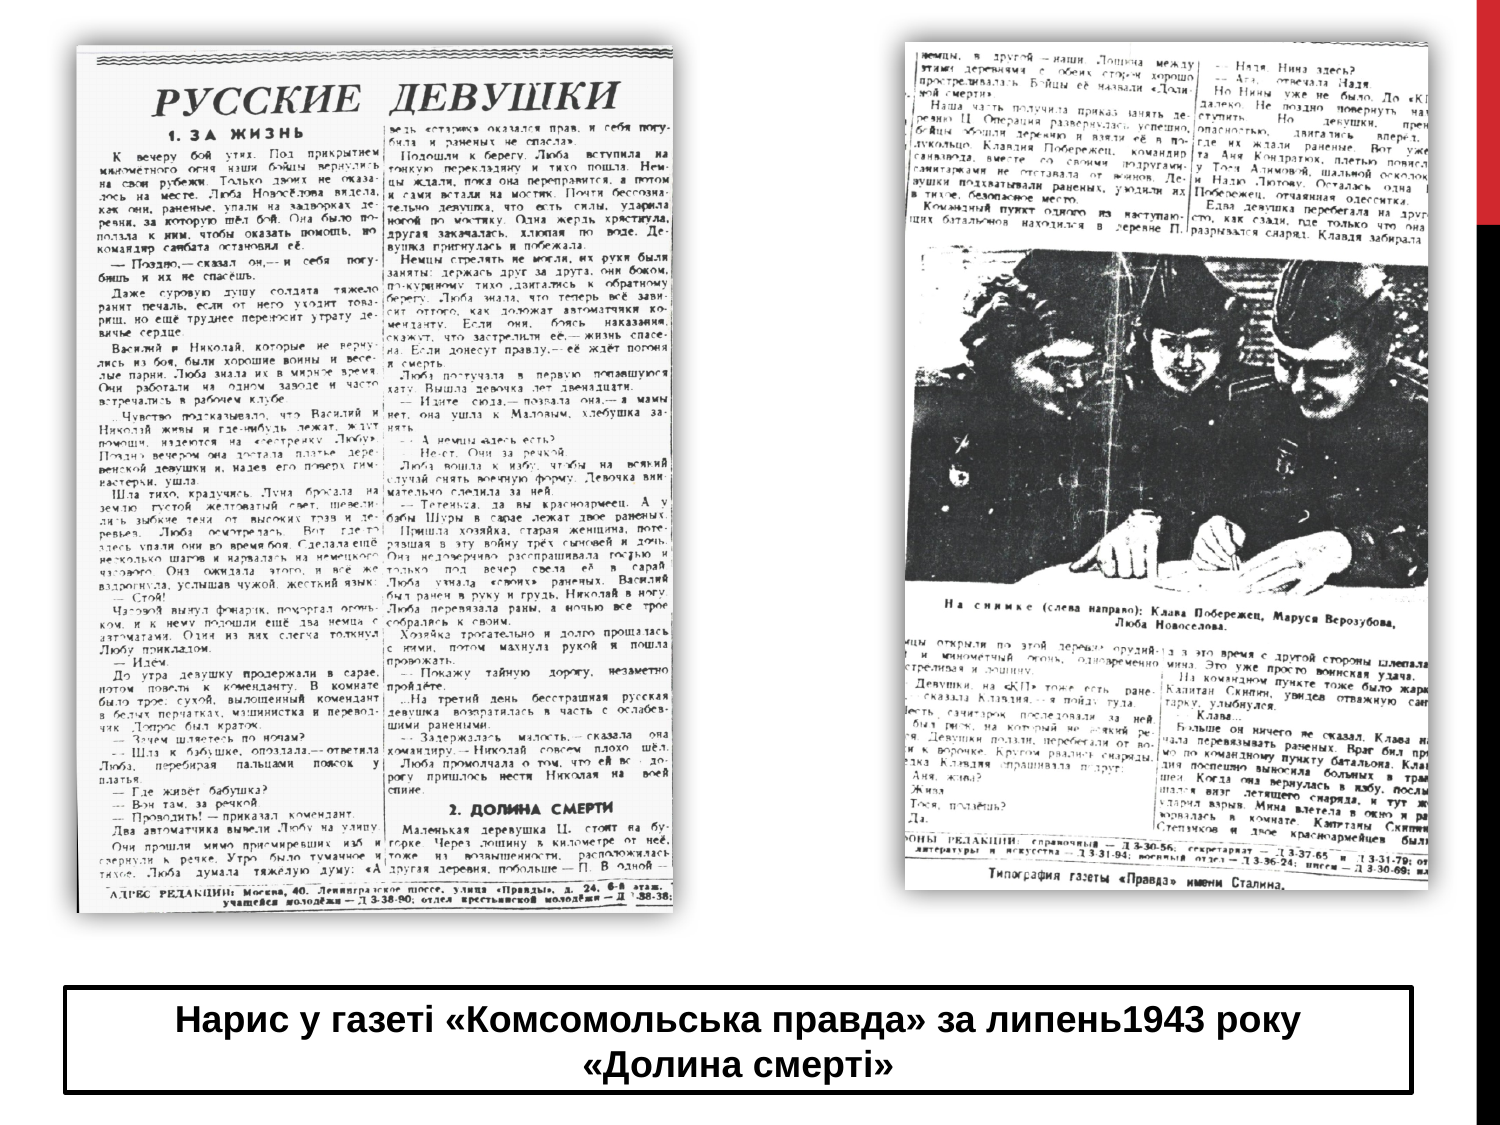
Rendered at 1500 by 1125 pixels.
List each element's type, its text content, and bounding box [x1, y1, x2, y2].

picture [77, 47, 673, 180]
picture [77, 778, 673, 913]
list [0, 180, 809, 778]
picture [704, 42, 1500, 890]
text_box Нарис у газеті «Комсомольська правда» за липень1943 року «Долина смерті» [63, 985, 1414, 1095]
